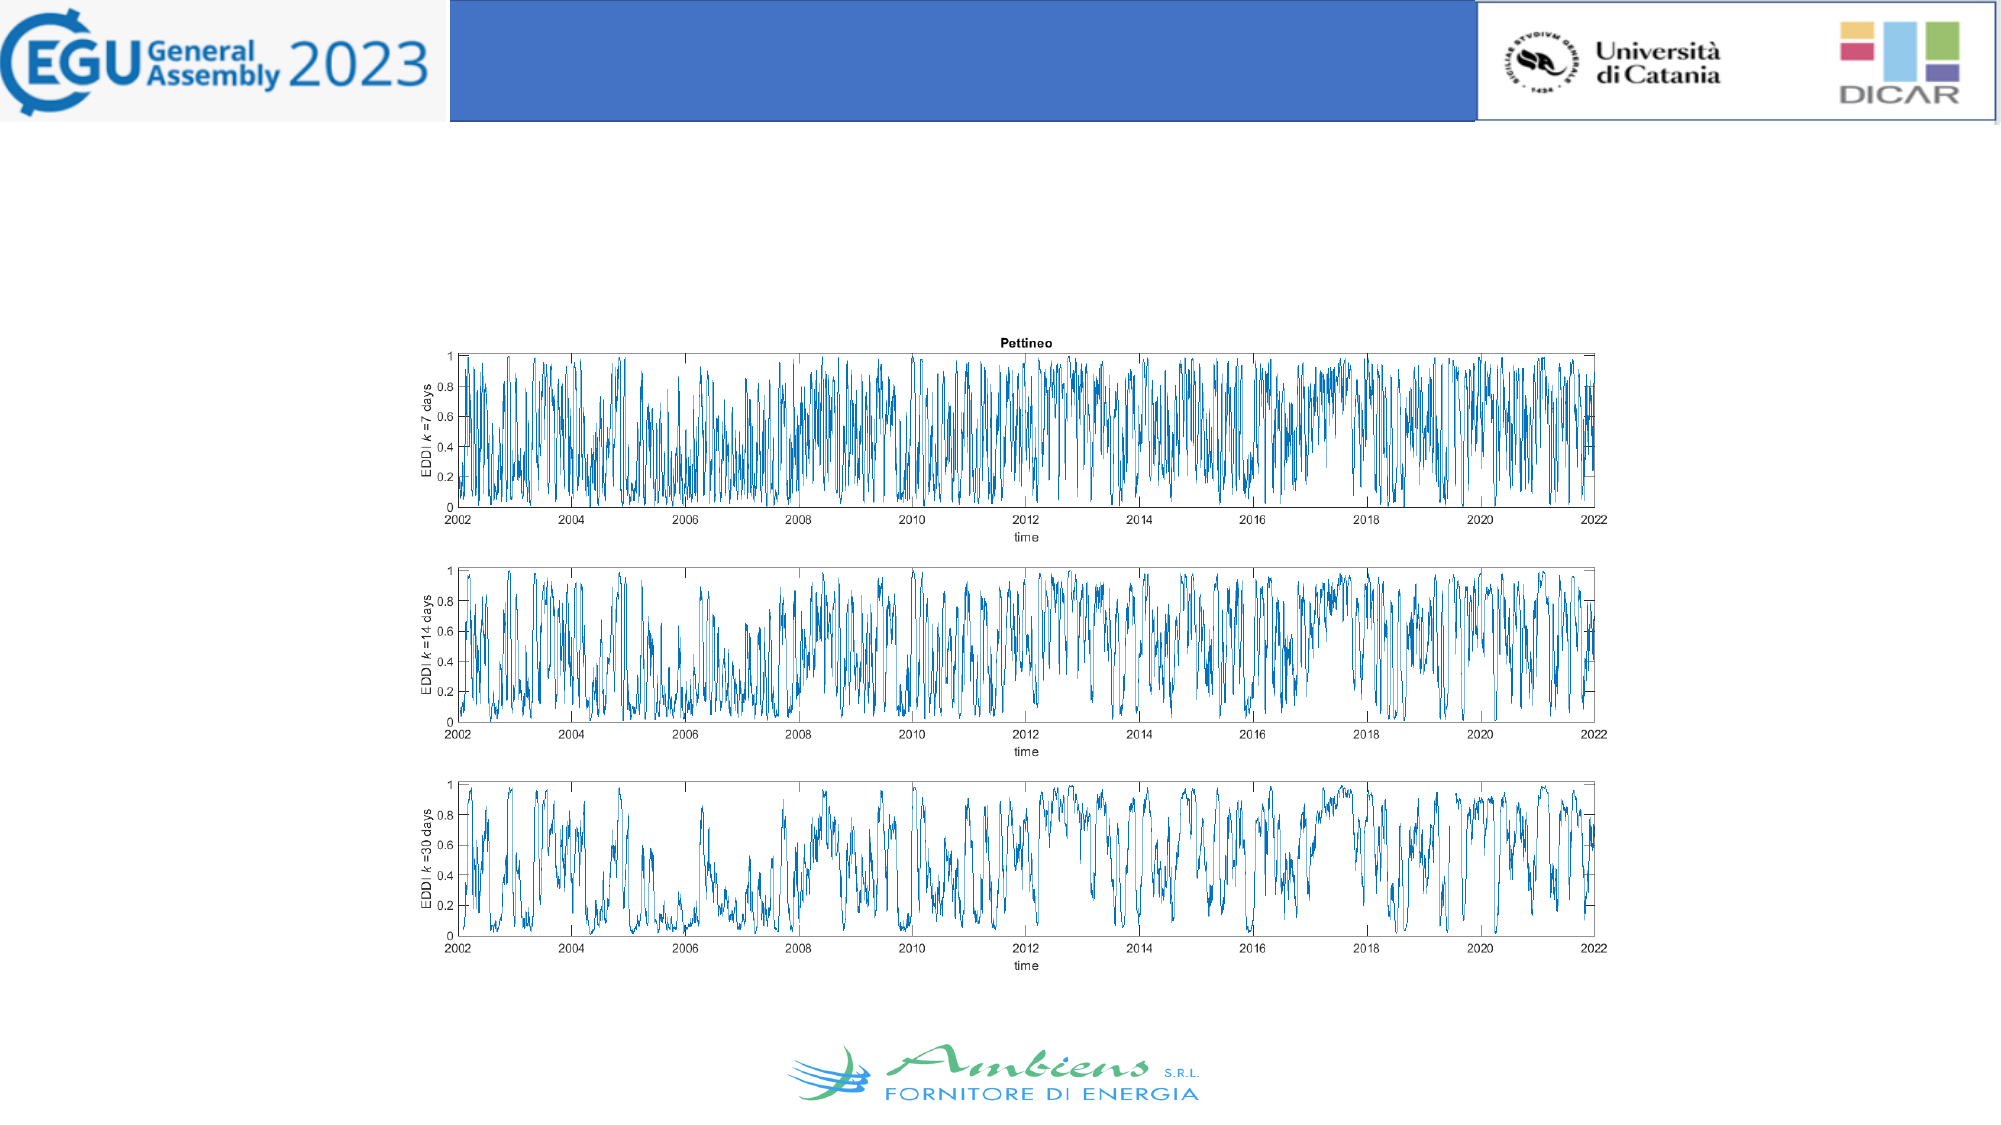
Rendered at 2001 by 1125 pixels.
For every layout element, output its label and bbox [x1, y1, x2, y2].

picture [785, 1042, 1200, 1103]
picture [1475, 0, 2000, 125]
picture [0, 0, 450, 122]
list [267, 299, 1733, 1014]
